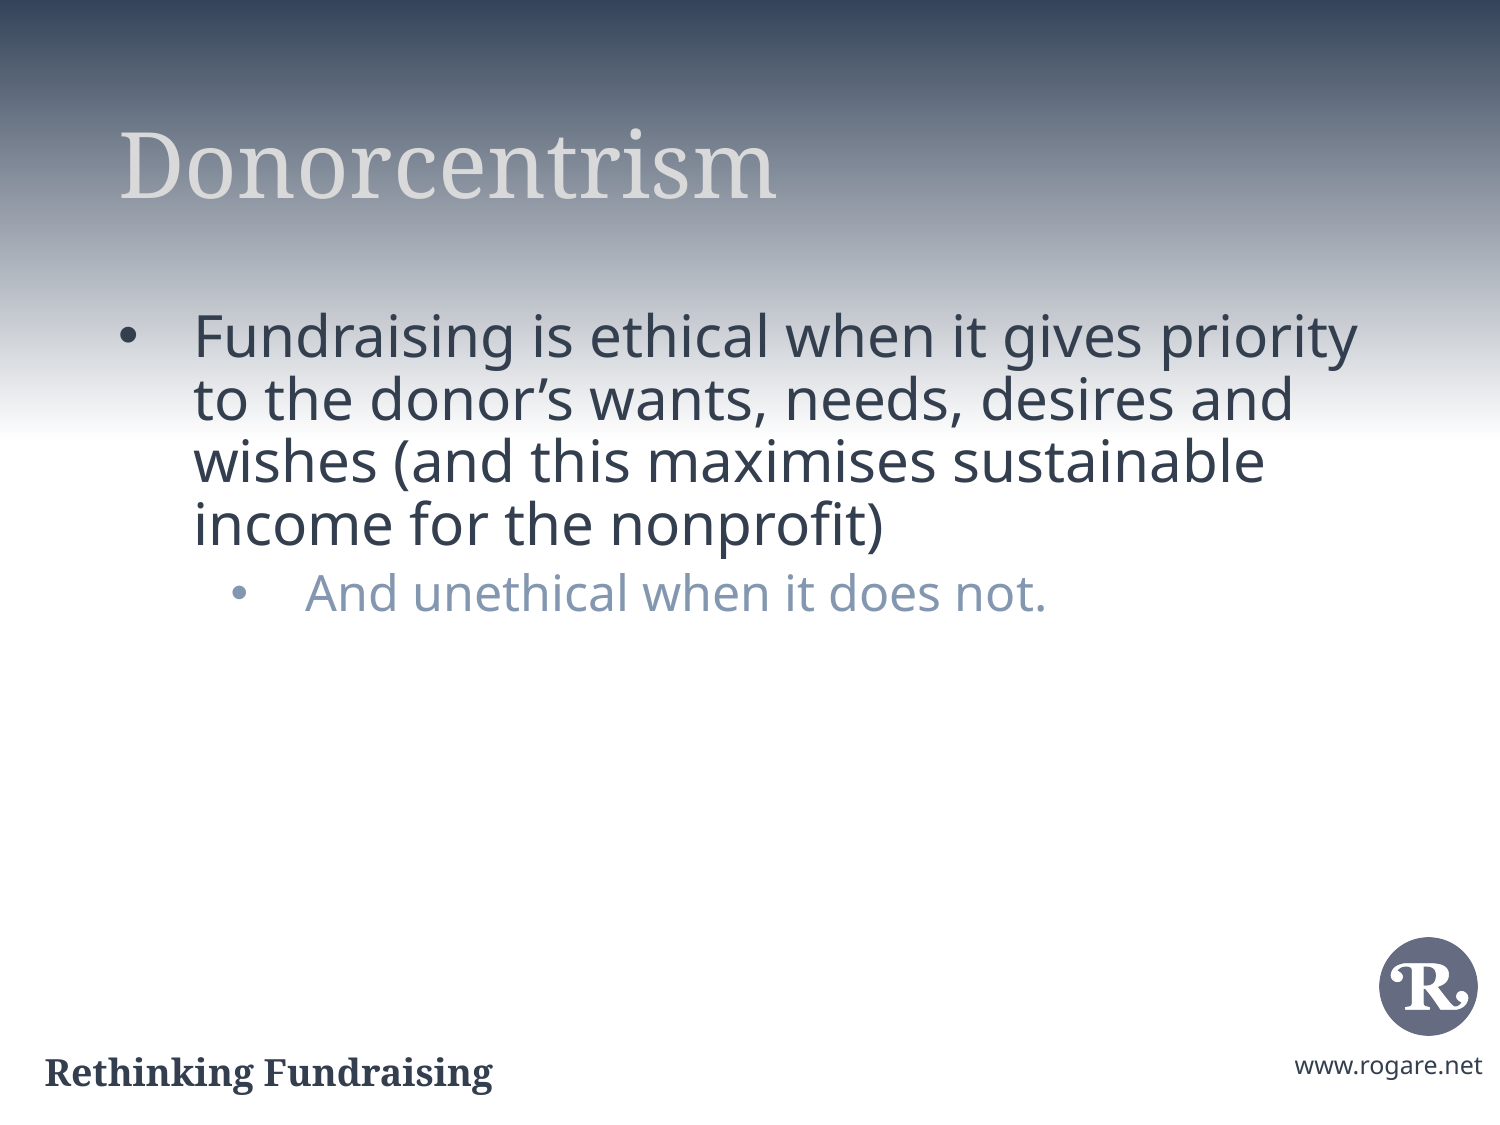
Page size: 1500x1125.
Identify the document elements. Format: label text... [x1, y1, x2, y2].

list Fundraising is ethical when it gives priority to the donor’s wants, needs, desires and wishes (and this maximises sustainable income for the nonprofit) And unethical when it does not. [103, 299, 1397, 1014]
title Donorcentrism [103, 59, 1397, 278]
picture [1379, 937, 1478, 1036]
